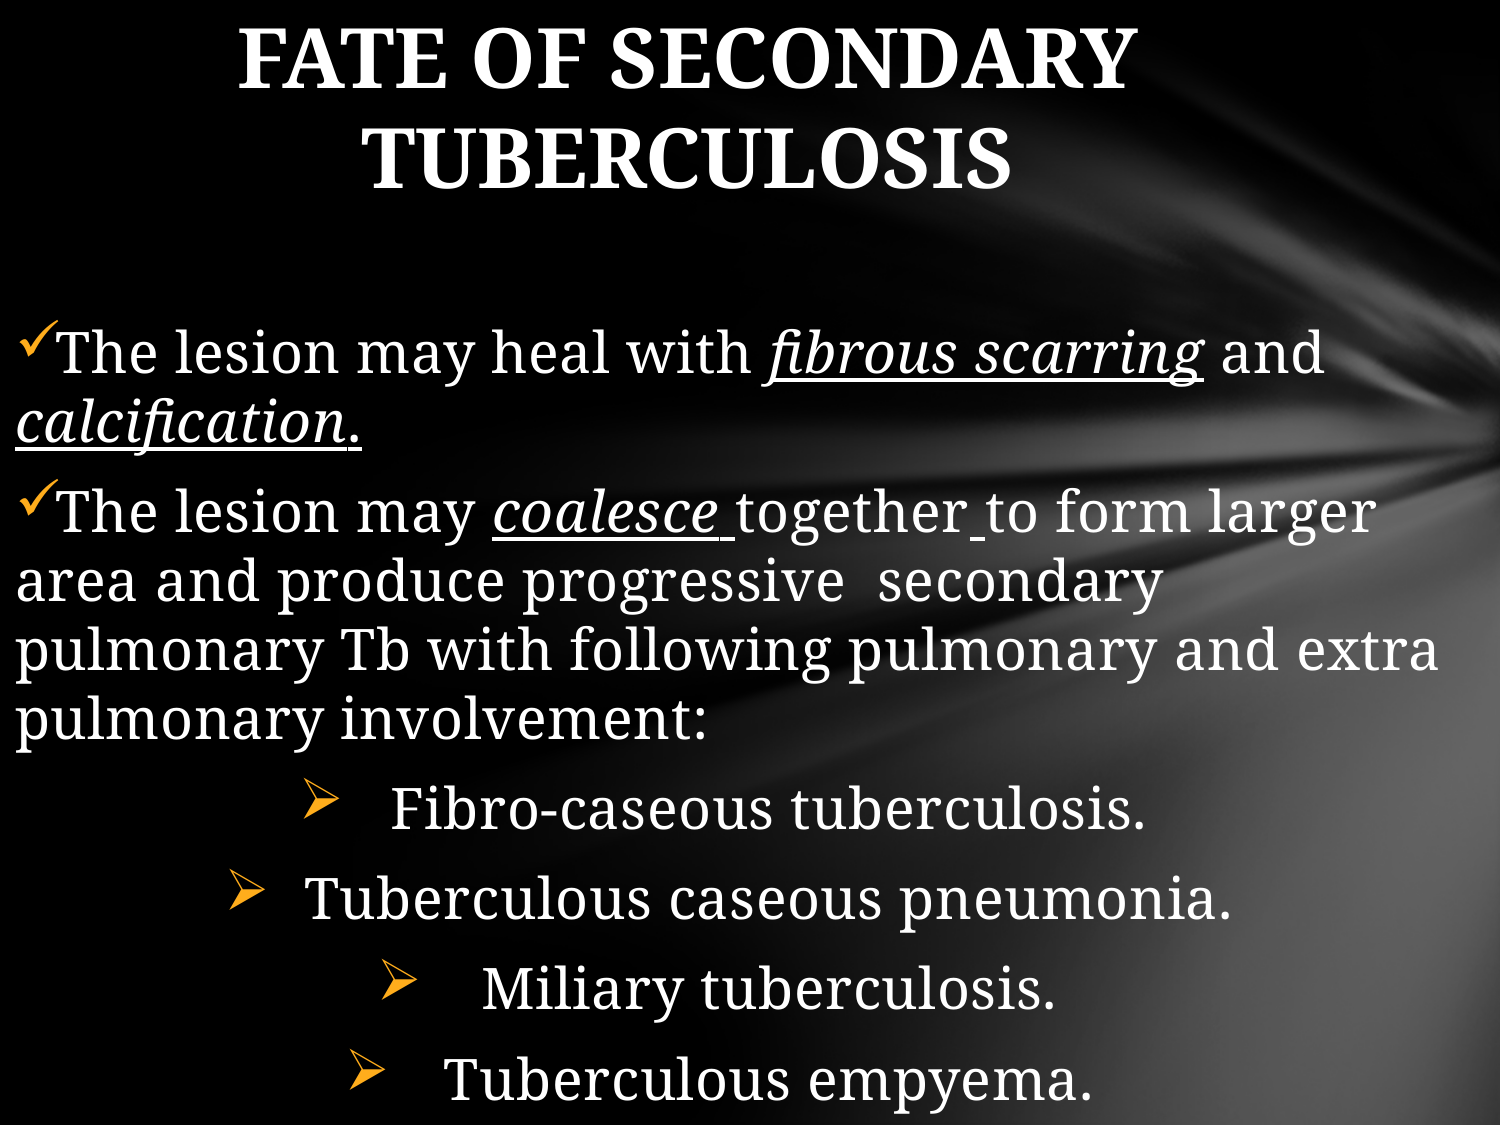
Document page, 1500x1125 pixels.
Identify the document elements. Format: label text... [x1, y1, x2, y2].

list The lesion may heal with fibrous scarring and calcification. The lesion may coalesce together to form larger area and produce progressive secondary pulmonary Tb with following pulmonary and extra pulmonary involvement: Fibro-caseous tuberculosis. Tuberculous caseous pneumonia. Miliary tuberculosis. Tuberculous empyema. [0, 308, 1500, 1125]
title FATE OF SECONDARY TUBERCULOSIS [57, 37, 1318, 213]
